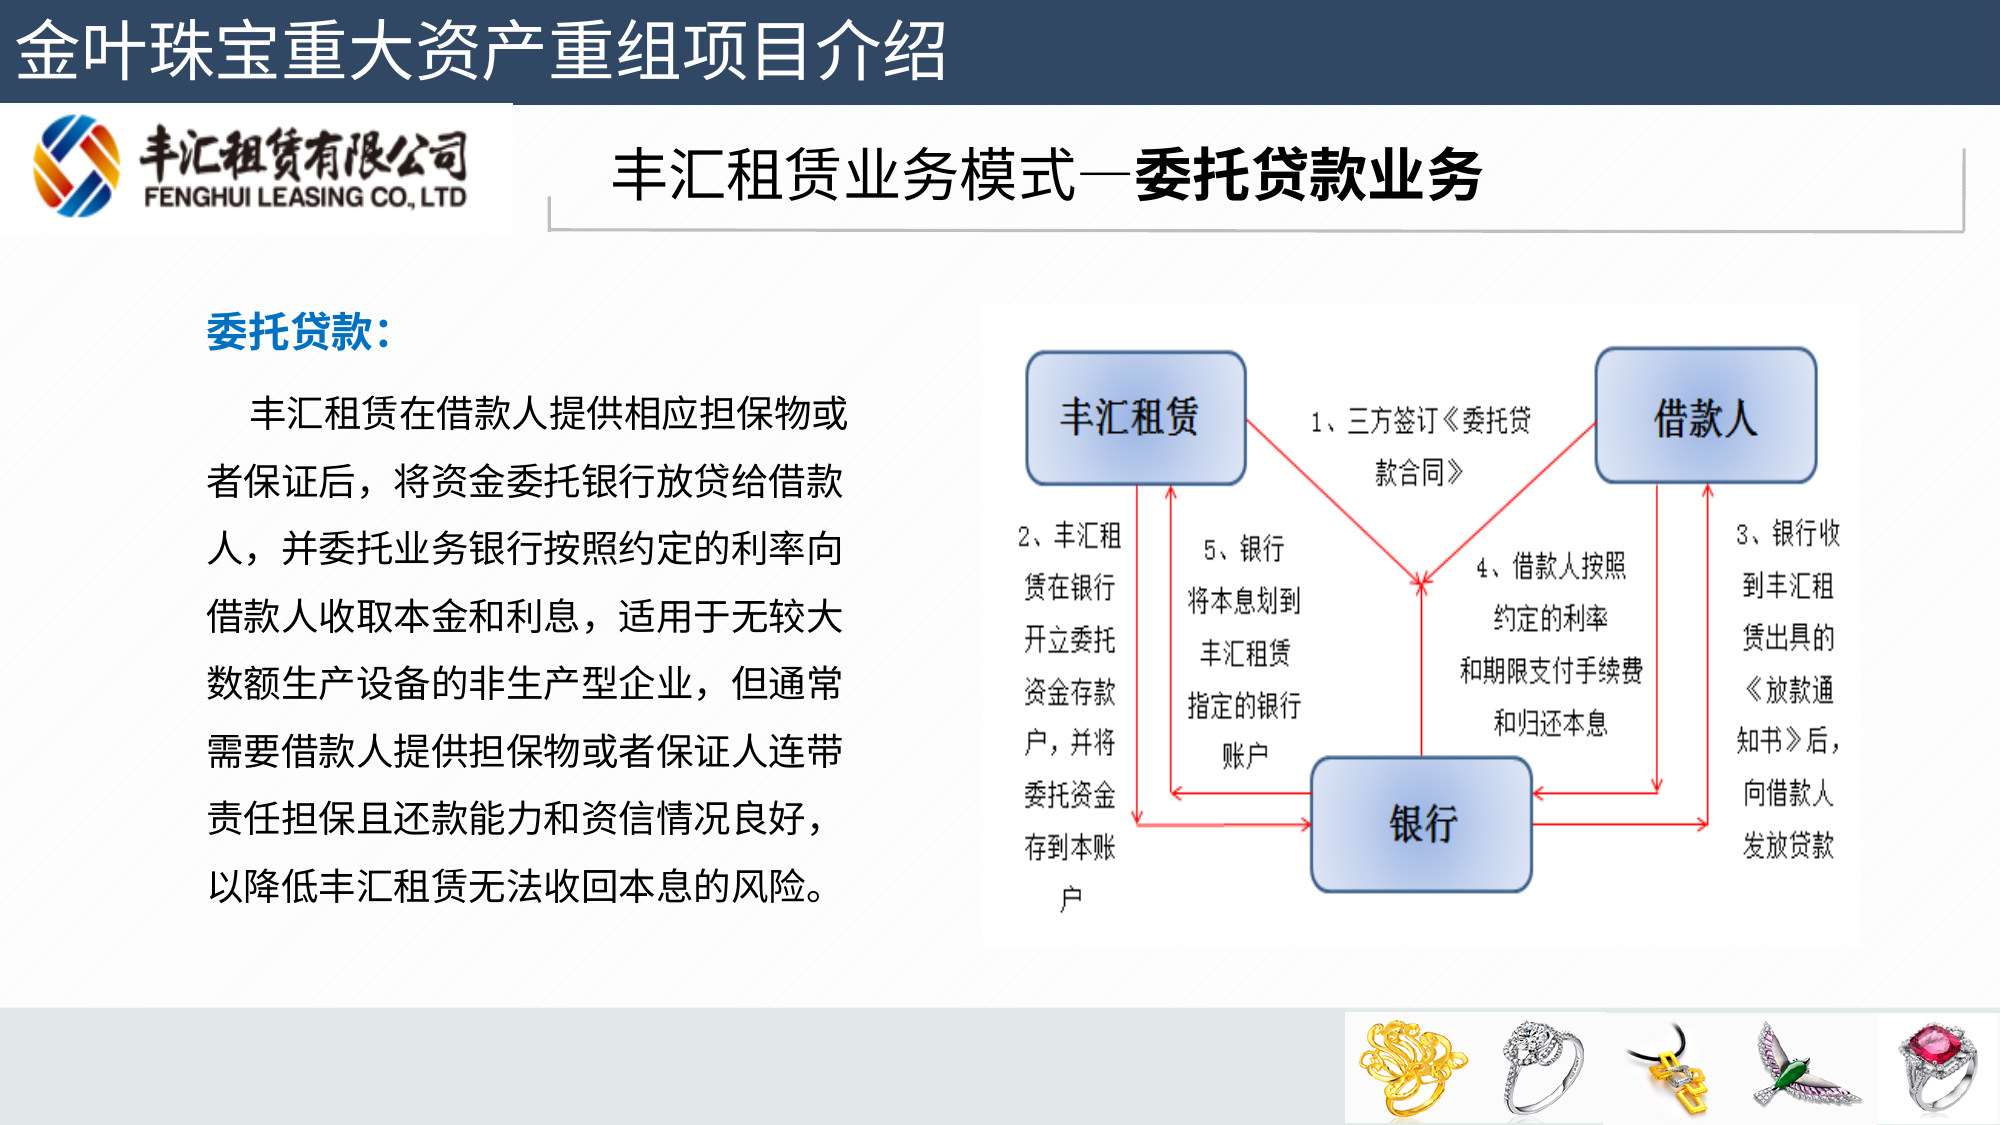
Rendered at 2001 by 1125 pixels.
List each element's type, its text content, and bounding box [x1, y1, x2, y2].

picture [981, 304, 1861, 948]
picture [0, 103, 513, 236]
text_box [1345, 1012, 2000, 1125]
text_box 金叶珠宝重大资产重组项目介绍 [0, 0, 2000, 106]
text_box 委托贷款： 丰汇租赁在借款人提供相应担保物或者保证后，将资金委托银行放贷给借款人，并委托业务银行按照约定的利率向借款人收取本金和利息，适用于无较大数额生产设备的非生产型企业，但通常需要借款人提供担保物或者保证人连带责任担保且还款能力和资信情况良好，以降低丰汇租赁无法收回本息的风险。 [191, 297, 875, 916]
text_box [0, 1007, 2000, 1125]
text_box 丰汇租赁业务模式—委托贷款业务 [595, 138, 1521, 217]
